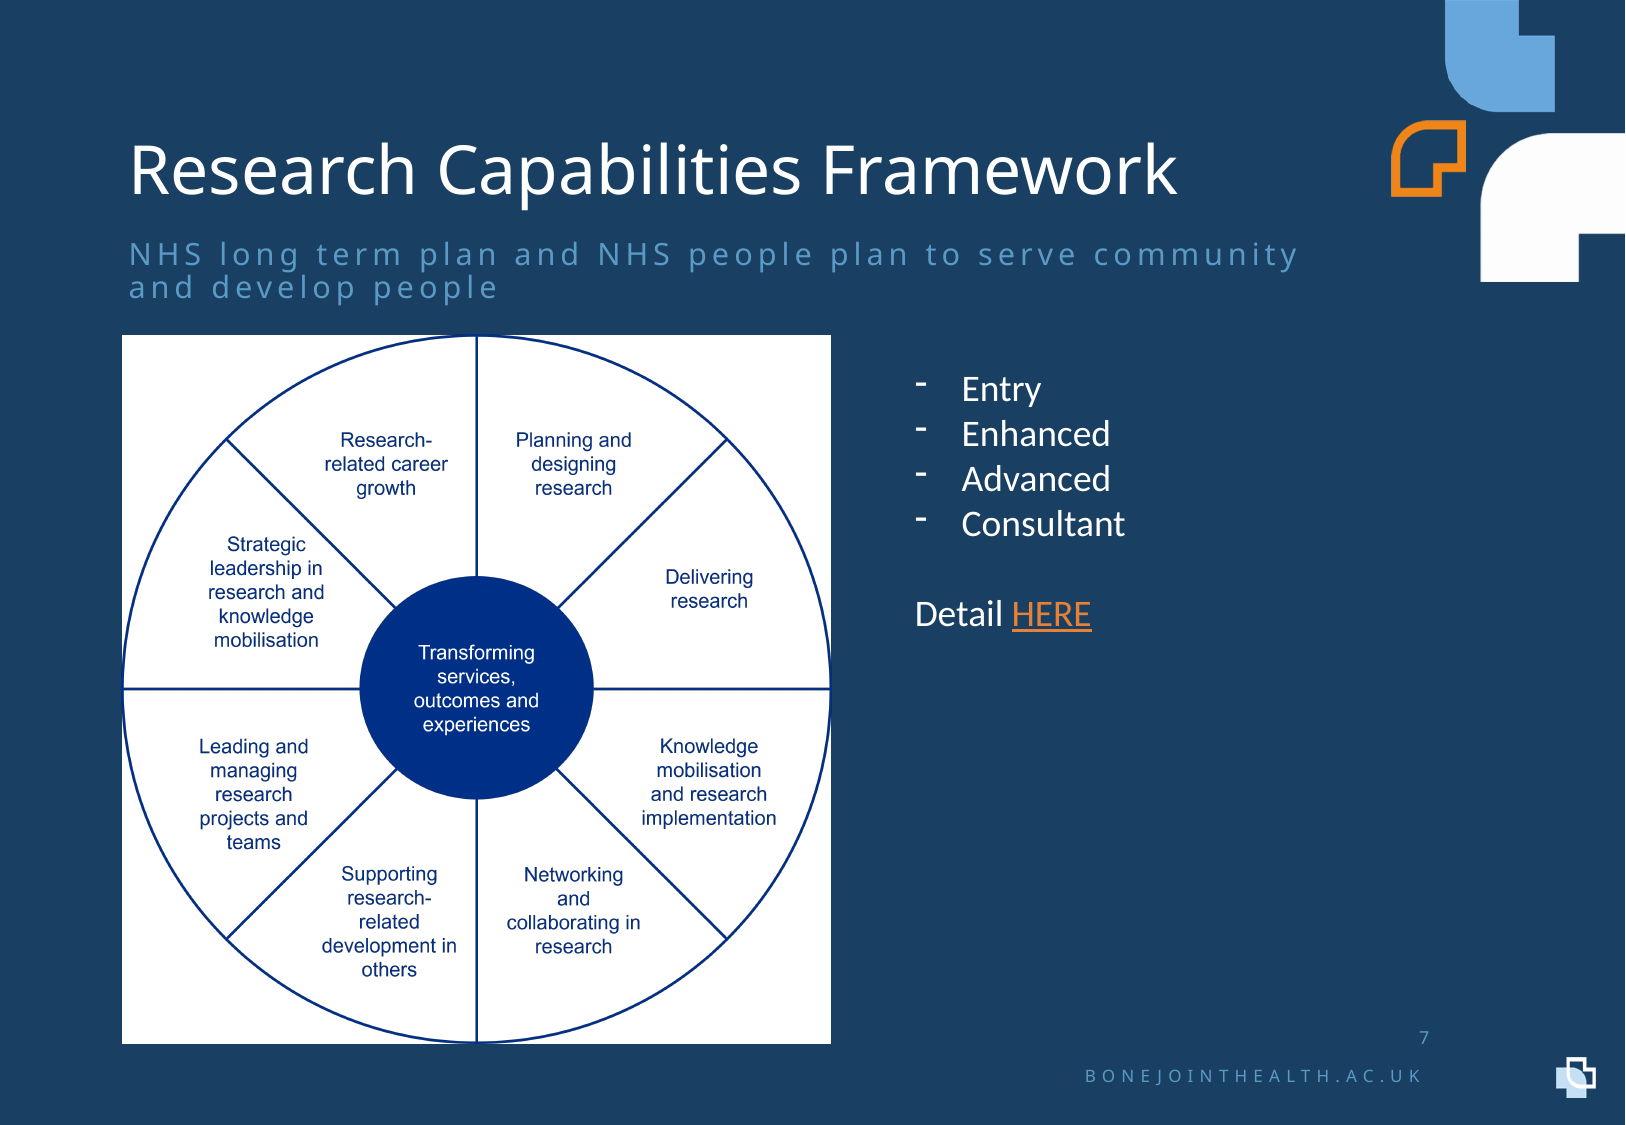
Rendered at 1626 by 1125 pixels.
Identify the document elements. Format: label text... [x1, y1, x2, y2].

title Research Capabilities Framework [113, 83, 1343, 217]
subtitle NHS long term plan and NHS people plan to serve community and develop people [113, 231, 1343, 335]
picture [1481, 134, 1625, 282]
picture [121, 334, 832, 1045]
picture [1392, 0, 1564, 197]
text_box Entry Enhanced Advanced Consultant Detail HERE [899, 356, 1525, 687]
slide_number 7 [1384, 1019, 1464, 1075]
picture [1556, 1057, 1596, 1098]
